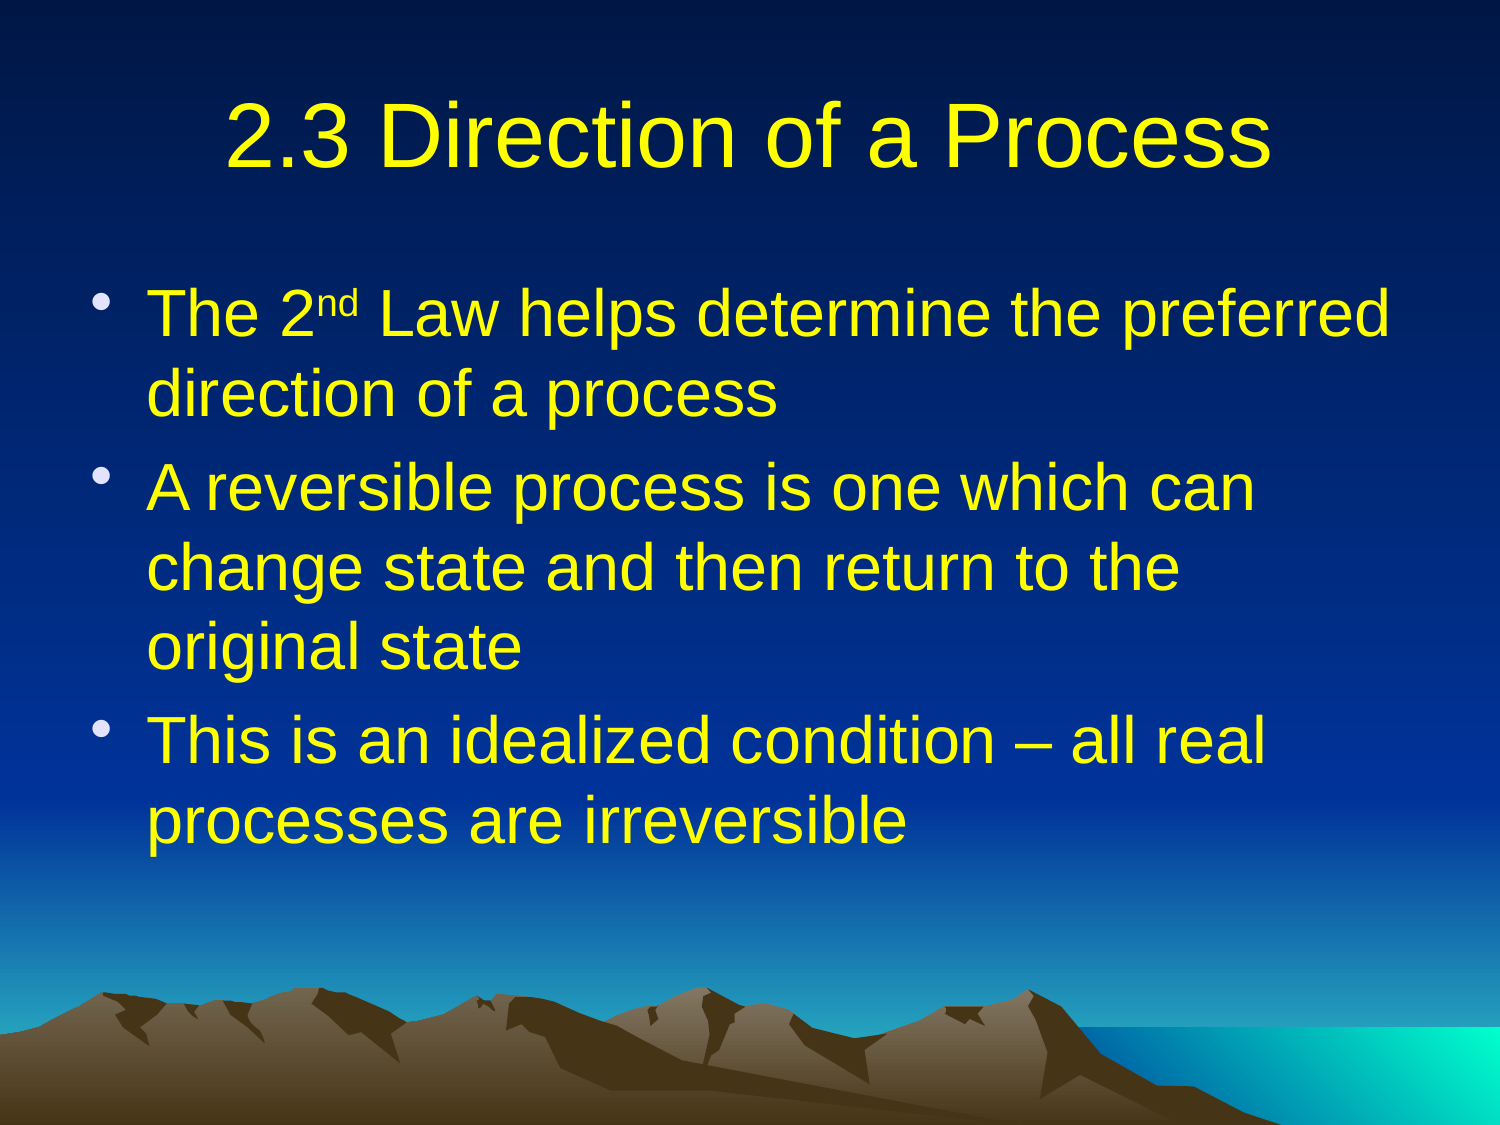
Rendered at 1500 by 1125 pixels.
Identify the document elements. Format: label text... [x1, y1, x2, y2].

list The 2nd Law helps determine the preferred direction of a process A reversible process is one which can change state and then return to the original state This is an idealized condition – all real processes are irreversible [75, 262, 1425, 1000]
title 2.3 Direction of a Process [75, 37, 1425, 225]
